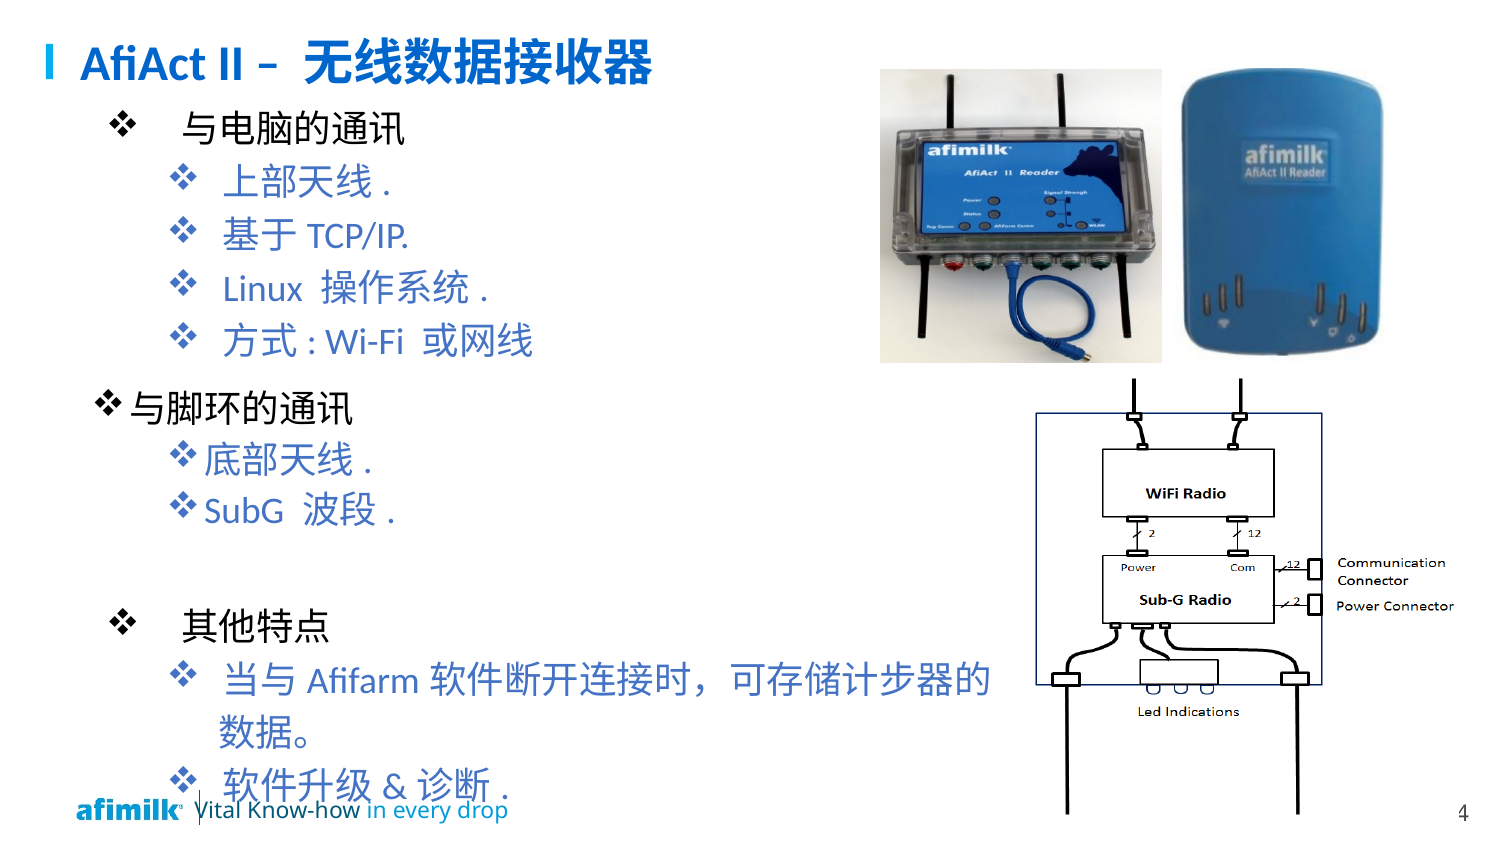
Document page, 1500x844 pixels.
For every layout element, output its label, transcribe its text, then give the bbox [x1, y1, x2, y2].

list 与电脑的通讯 上部天线. 基于TCP/IP. Linux 操作系统. 方式: Wi-Fi 或网线 与脚环的通讯 底部天线. SubG 波段. 其他特点 当与Afifarm软件断开连接时，可存储计步器的 数据。 软件升级&诊断. [76, 102, 1123, 816]
title AfiAct II – 无线数据接收器 [64, 29, 1359, 193]
picture [880, 61, 1417, 371]
picture [76, 816, 183, 822]
picture [1021, 374, 1459, 821]
